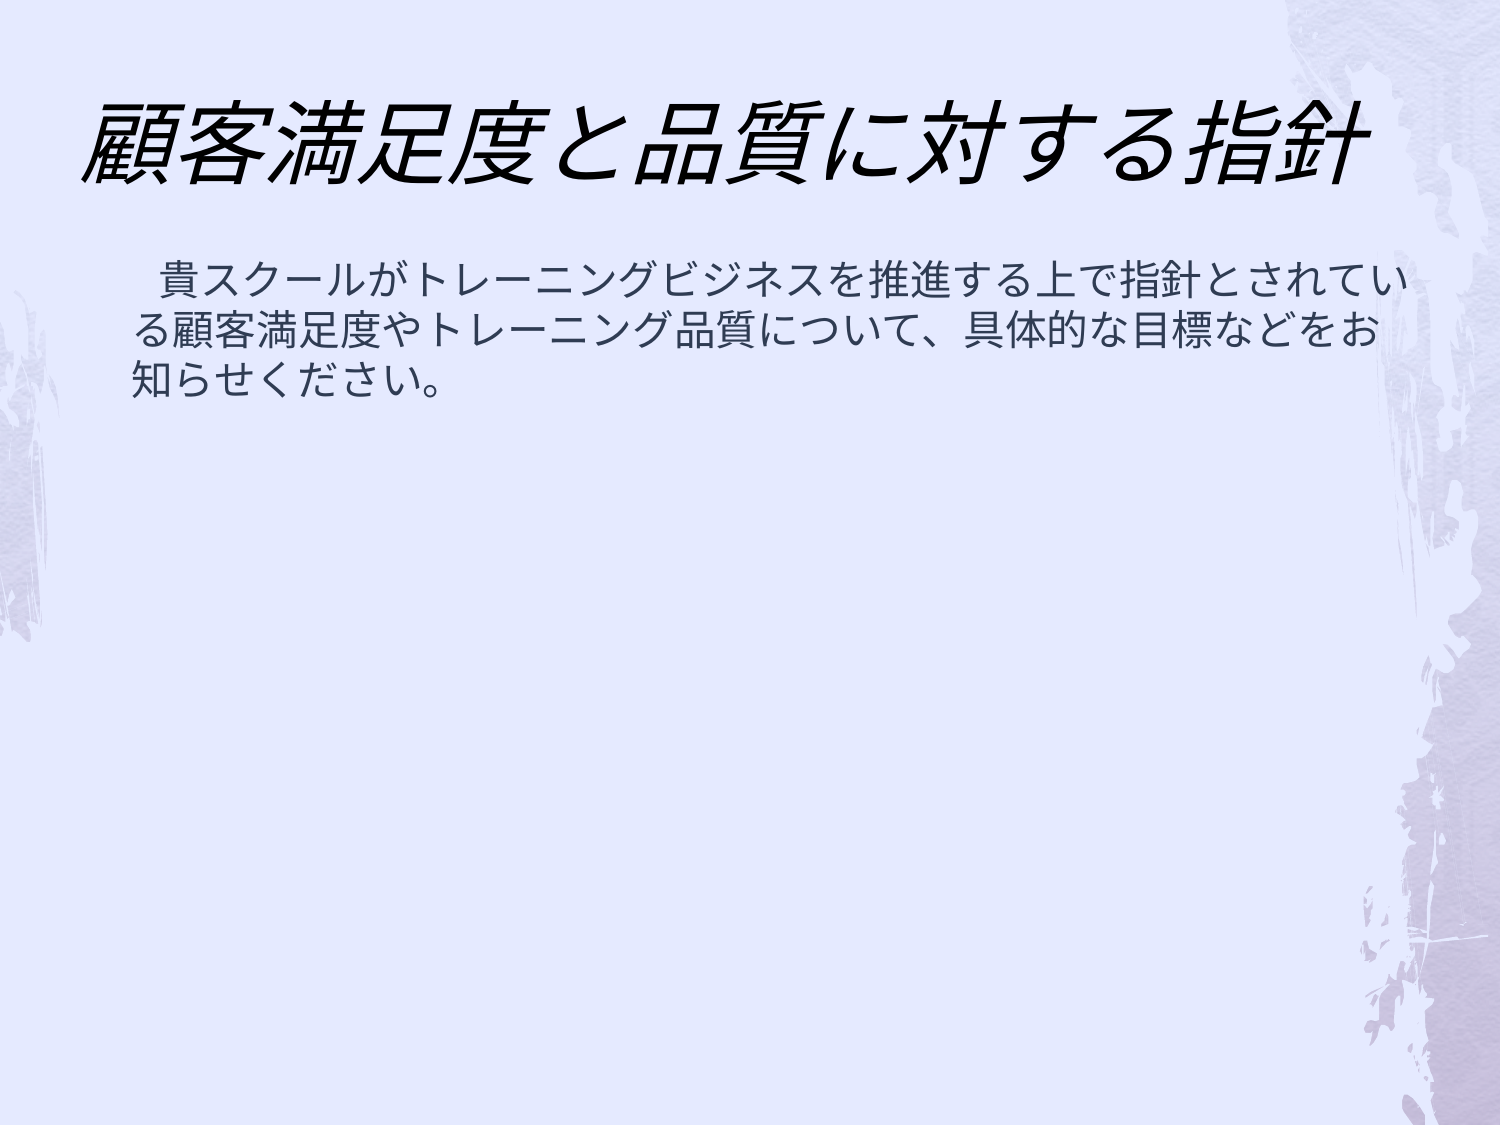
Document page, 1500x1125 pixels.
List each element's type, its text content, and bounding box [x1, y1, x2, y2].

list 貴スクールがトレーニングビジネスを推進する上で指針とされている顧客満足度やトレーニング品質について、具体的な目標などをお知らせください。 [74, 245, 1426, 989]
title 顧客満足度と品質に対する指針 [46, 46, 1397, 235]
